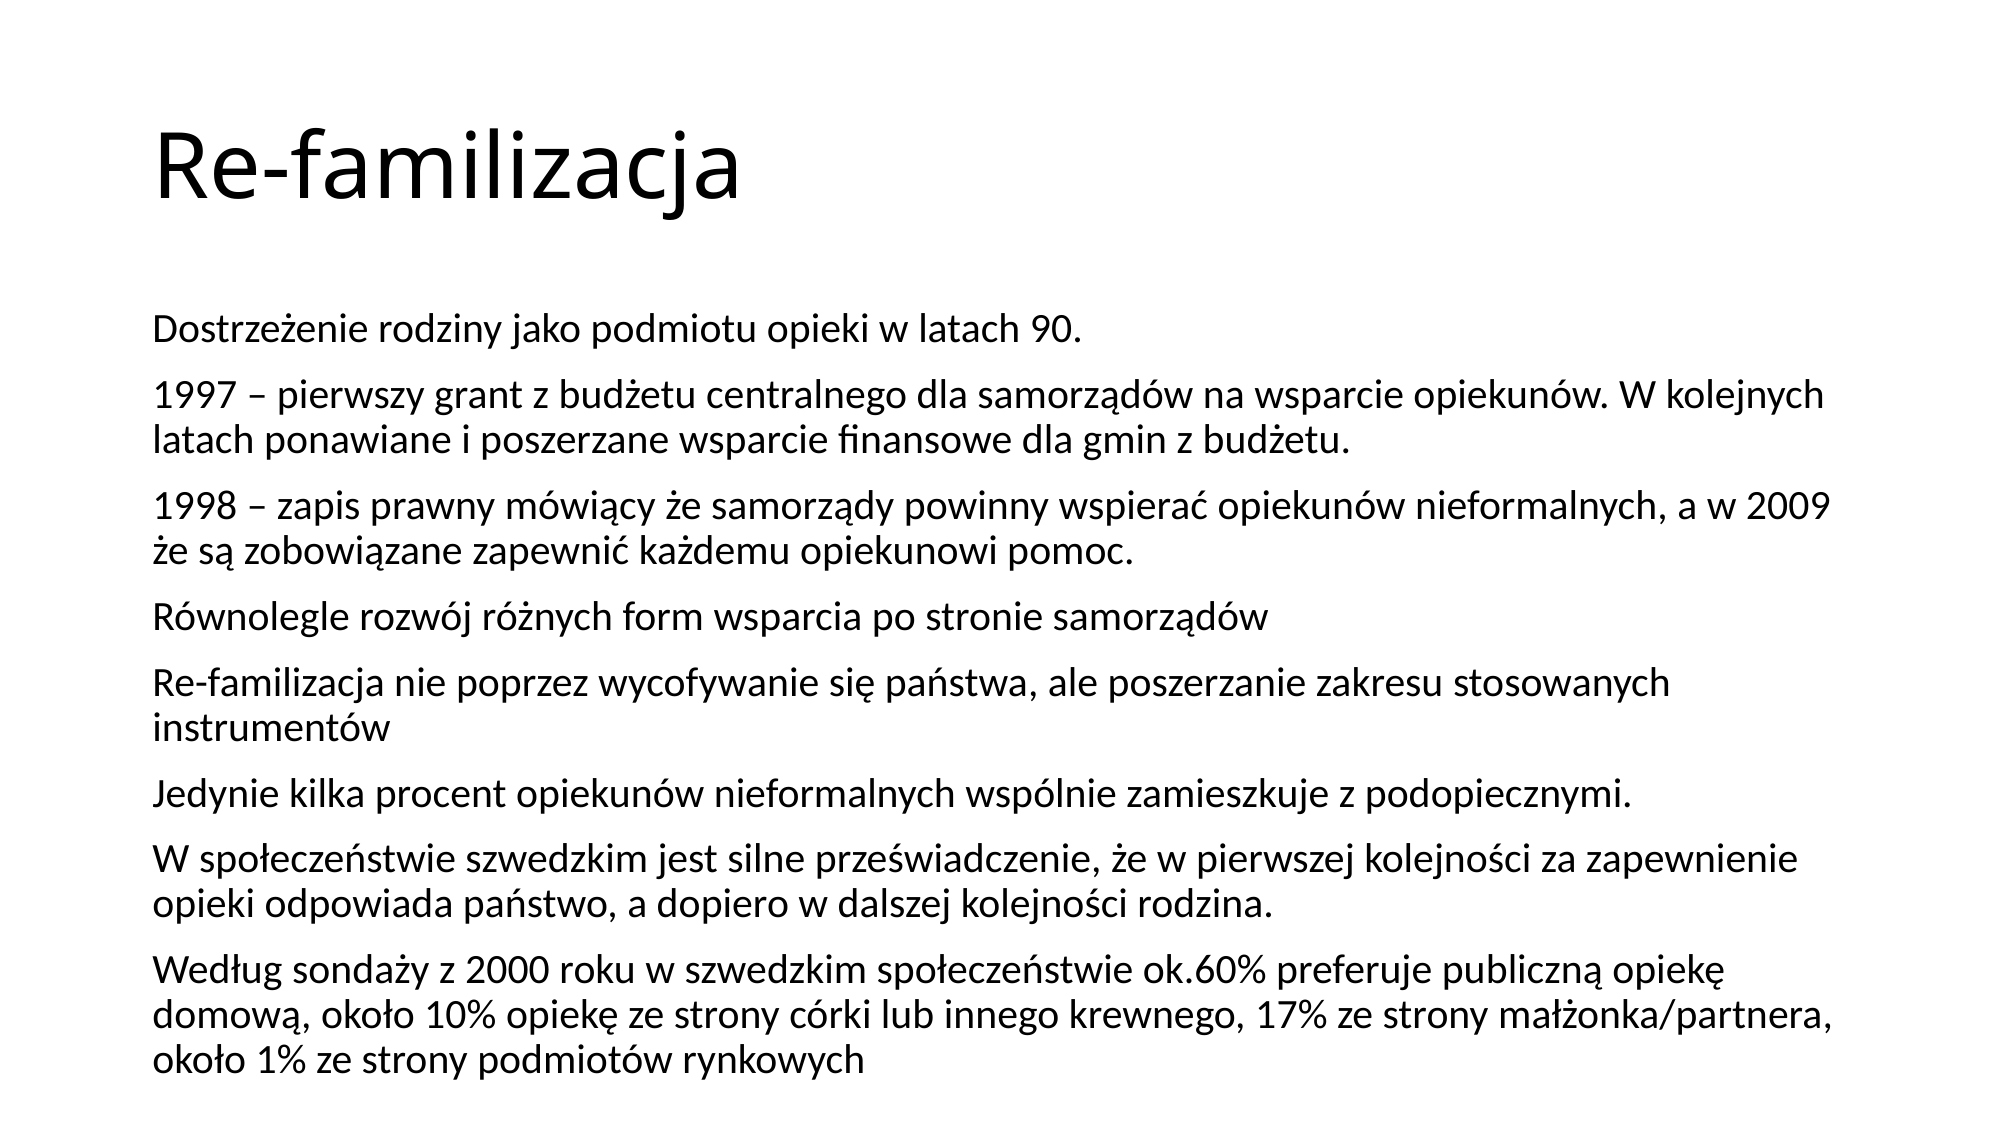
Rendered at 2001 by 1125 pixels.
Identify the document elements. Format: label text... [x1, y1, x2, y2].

title Re-familizacja [137, 59, 1863, 278]
list Dostrzeżenie rodziny jako podmiotu opieki w latach 90. 1997 – pierwszy grant z budżetu centralnego dla samorządów na wsparcie opiekunów. W kolejnych latach ponawiane i poszerzane wsparcie finansowe dla gmin z budżetu. 1998 – zapis prawny mówiący że samorządy powinny wspierać opiekunów nieformalnych, a w 2009 że są zobowiązane zapewnić każdemu opiekunowi pomoc. Równolegle rozwój różnych form wsparcia po stronie samorządów Re-familizacja nie poprzez wycofywanie się państwa, ale poszerzanie zakresu stosowanych instrumentów Jedynie kilka procent opiekunów nieformalnych wspólnie zamieszkuje z podopiecznymi. W społeczeństwie szwedzkim jest silne przeświadczenie, że w pierwszej kolejności za zapewnienie opieki odpowiada państwo, a dopiero w dalszej kolejności rodzina. Według sondaży z 2000 roku w szwedzkim społeczeństwie ok.60% preferuje publiczną opiekę domową, około 10% opiekę ze strony córki lub innego krewnego, 17% ze strony małżonka/partnera, około 1% ze strony podmiotów rynkowych [137, 299, 1863, 1014]
